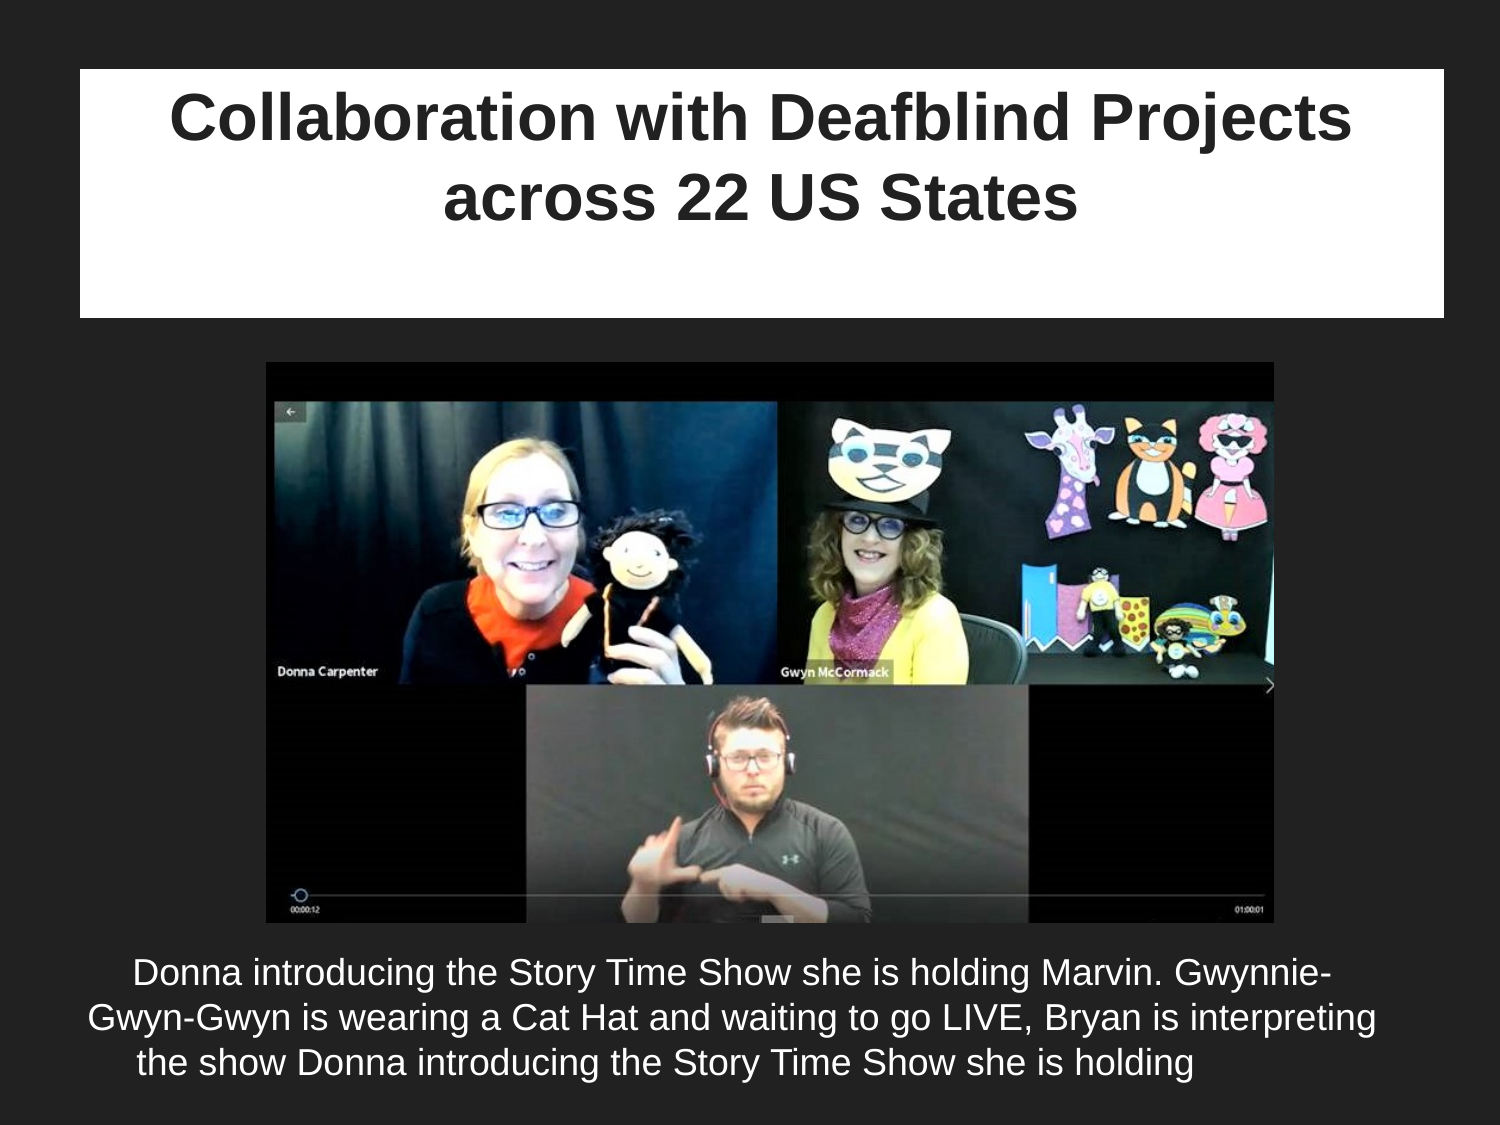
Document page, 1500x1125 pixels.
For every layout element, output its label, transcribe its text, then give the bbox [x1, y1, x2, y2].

picture [265, 361, 1275, 924]
text_box Collaboration with Deafblind Projects across 22 US States [76, 66, 1447, 322]
text_box Donna introducing the Story Time Show she is holding Marvin. Gwynnie-Gwyn-Gwyn is wearing a Cat Hat and waiting to go LIVE, Bryan is interpreting the show Donna introducing the Story Time Show she is holding Marvin. Gwynnie-Gwyn-Gwyn is wearing a Cat Hat and waiting to go LIVE, Bryan is interpreting the show [64, 940, 1400, 1092]
